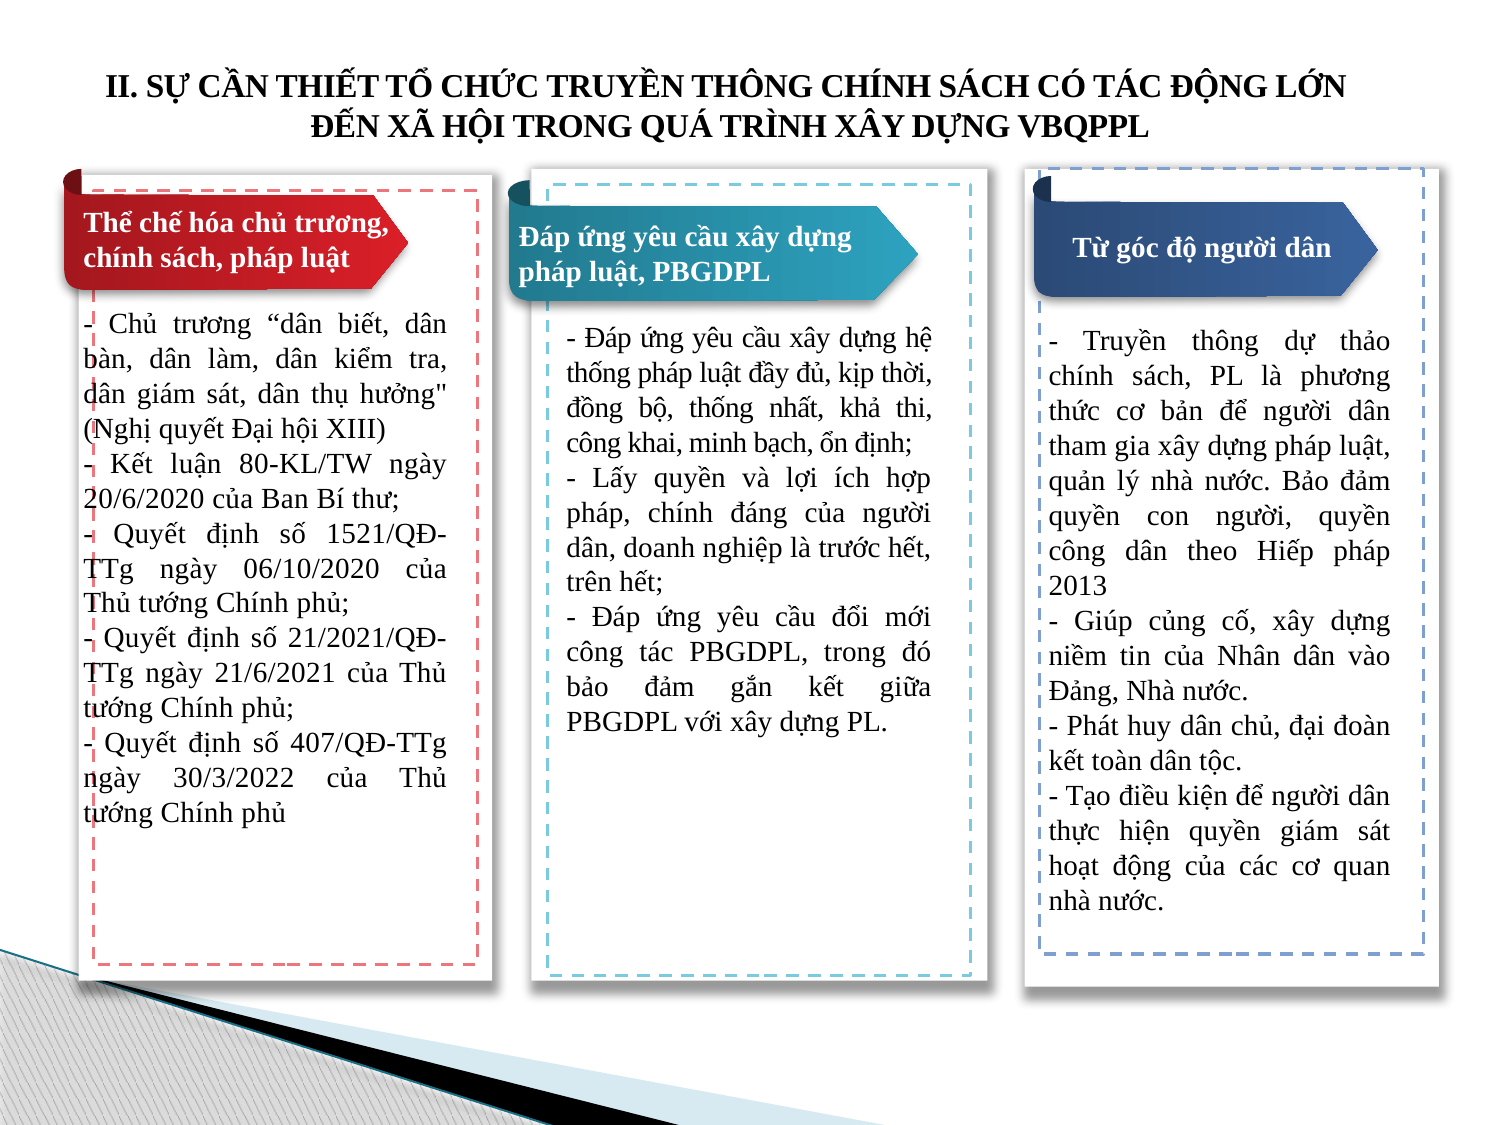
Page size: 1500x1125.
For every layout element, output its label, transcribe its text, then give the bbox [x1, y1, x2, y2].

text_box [1024, 168, 1440, 987]
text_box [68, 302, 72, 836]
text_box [531, 168, 988, 981]
text_box II. SỰ CẦN THIẾT TỔ CHỨC TRUYỀN THÔNG CHÍNH SÁCH CÓ TÁC ĐỘNG LỚN ĐẾN XÃ HỘI TRONG QUÁ TRÌNH XÂY DỰNG VBQPPL [90, 56, 1371, 152]
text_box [78, 174, 493, 981]
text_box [1032, 175, 1378, 298]
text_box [507, 179, 919, 302]
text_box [62, 168, 409, 291]
